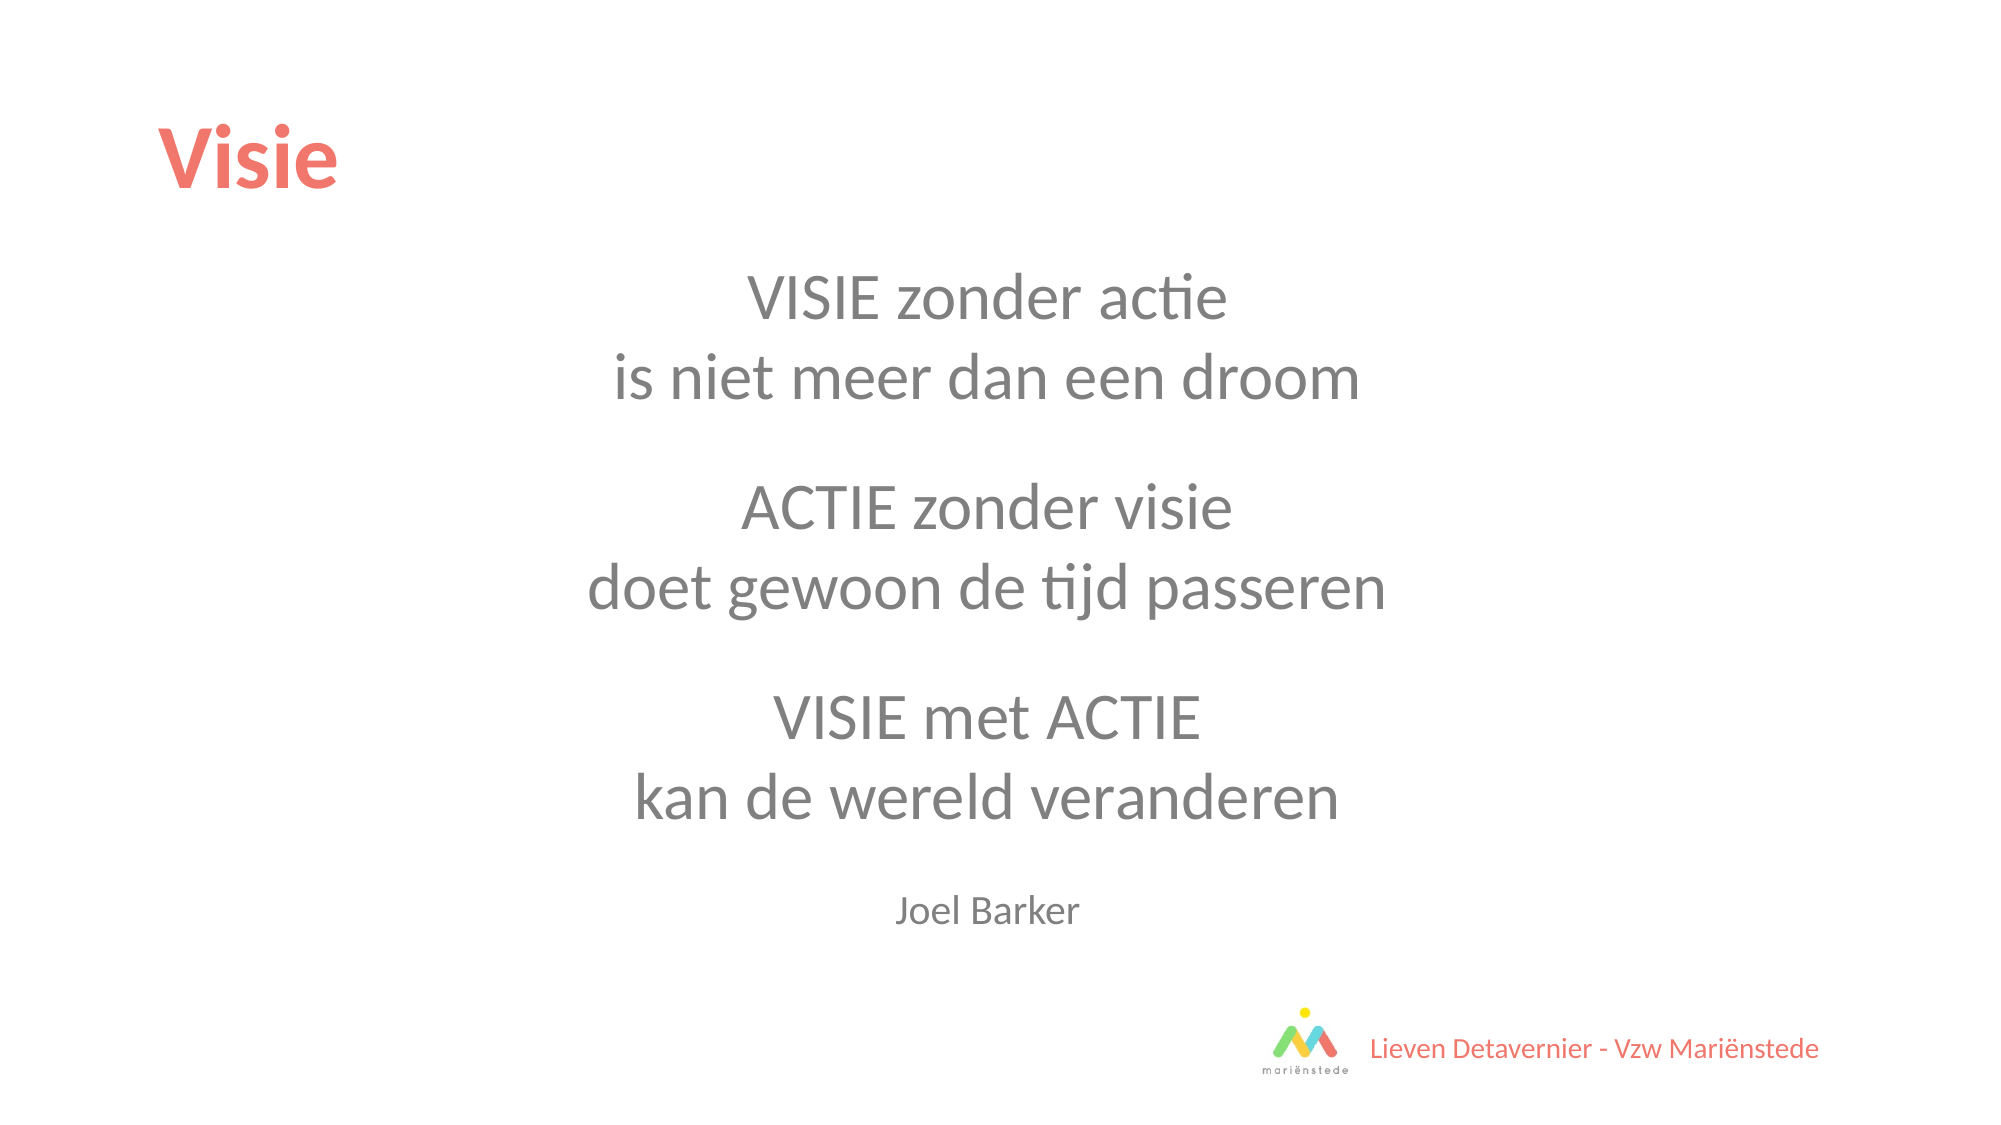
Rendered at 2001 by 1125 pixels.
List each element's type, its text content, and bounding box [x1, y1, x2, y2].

title Visie [143, 65, 1835, 253]
text_box VISIE zonder actie is niet meer dan een droom ACTIE zonder visie doet gewoon de tijd passeren VISIE met ACTIE kan de wereld veranderen Joel Barker [143, 253, 1833, 941]
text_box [1096, 987, 1835, 1094]
